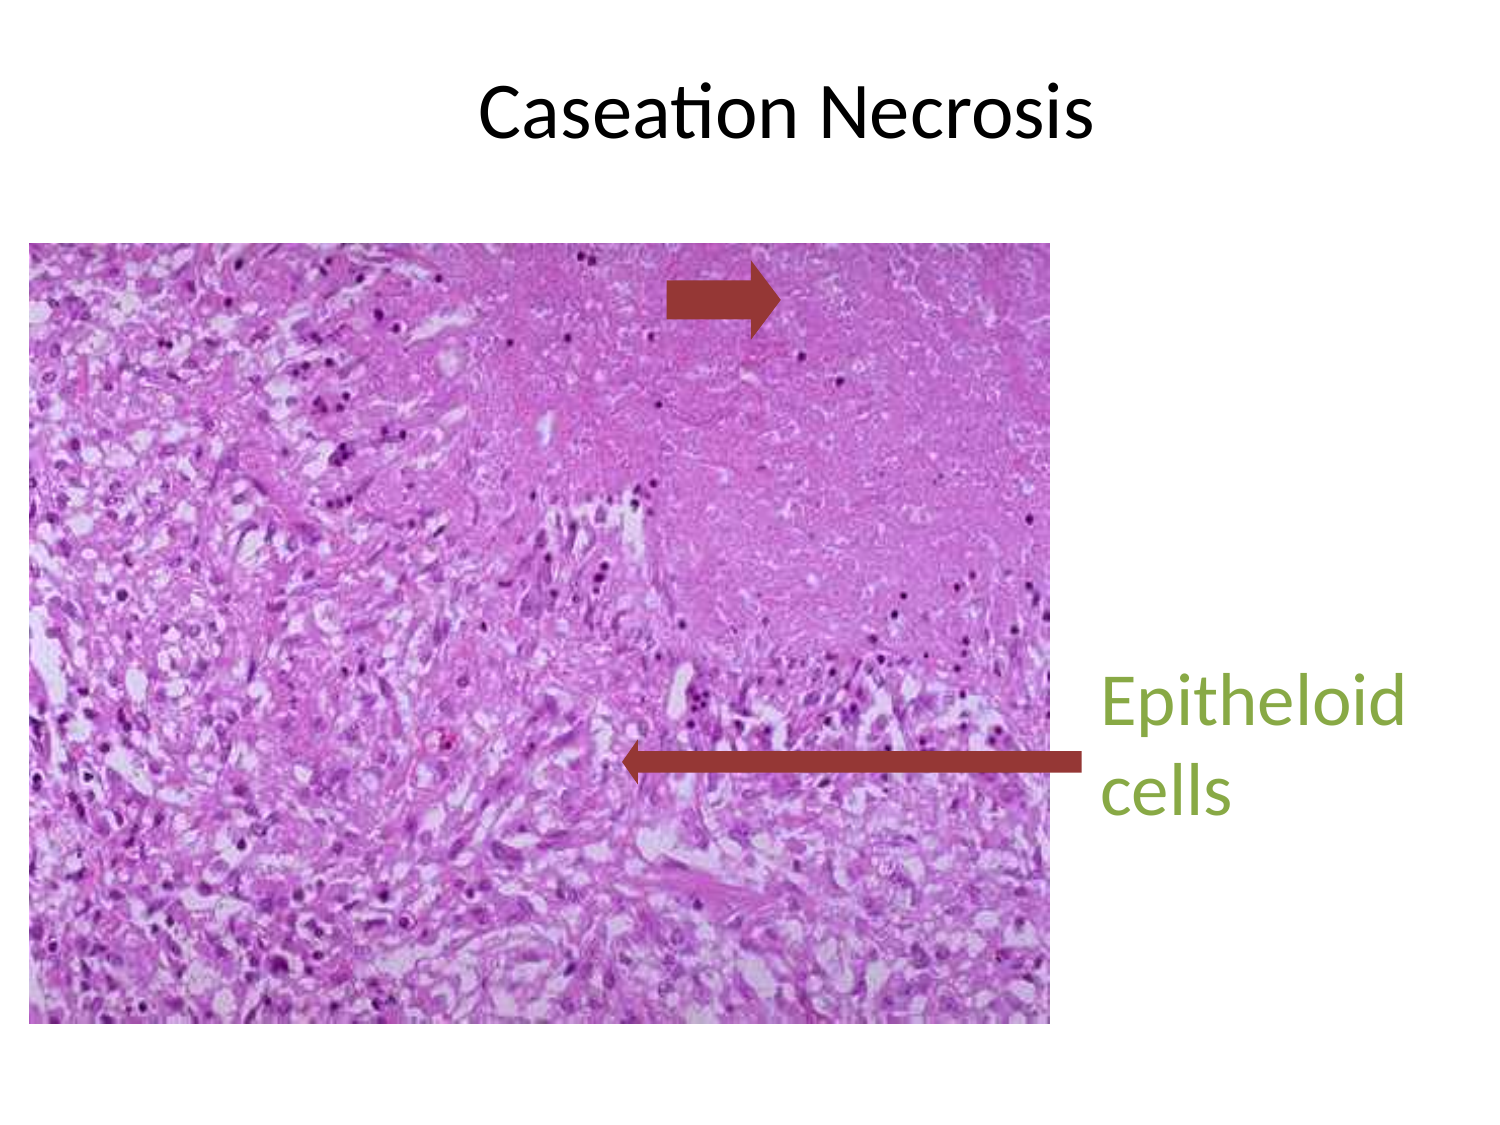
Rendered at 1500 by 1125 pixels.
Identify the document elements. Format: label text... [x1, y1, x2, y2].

text_box [1054, 751, 1081, 772]
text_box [29, 243, 1051, 1024]
text_box Epitheloid cells [1085, 643, 1500, 839]
title Caseation Necrosis [112, 50, 1463, 163]
